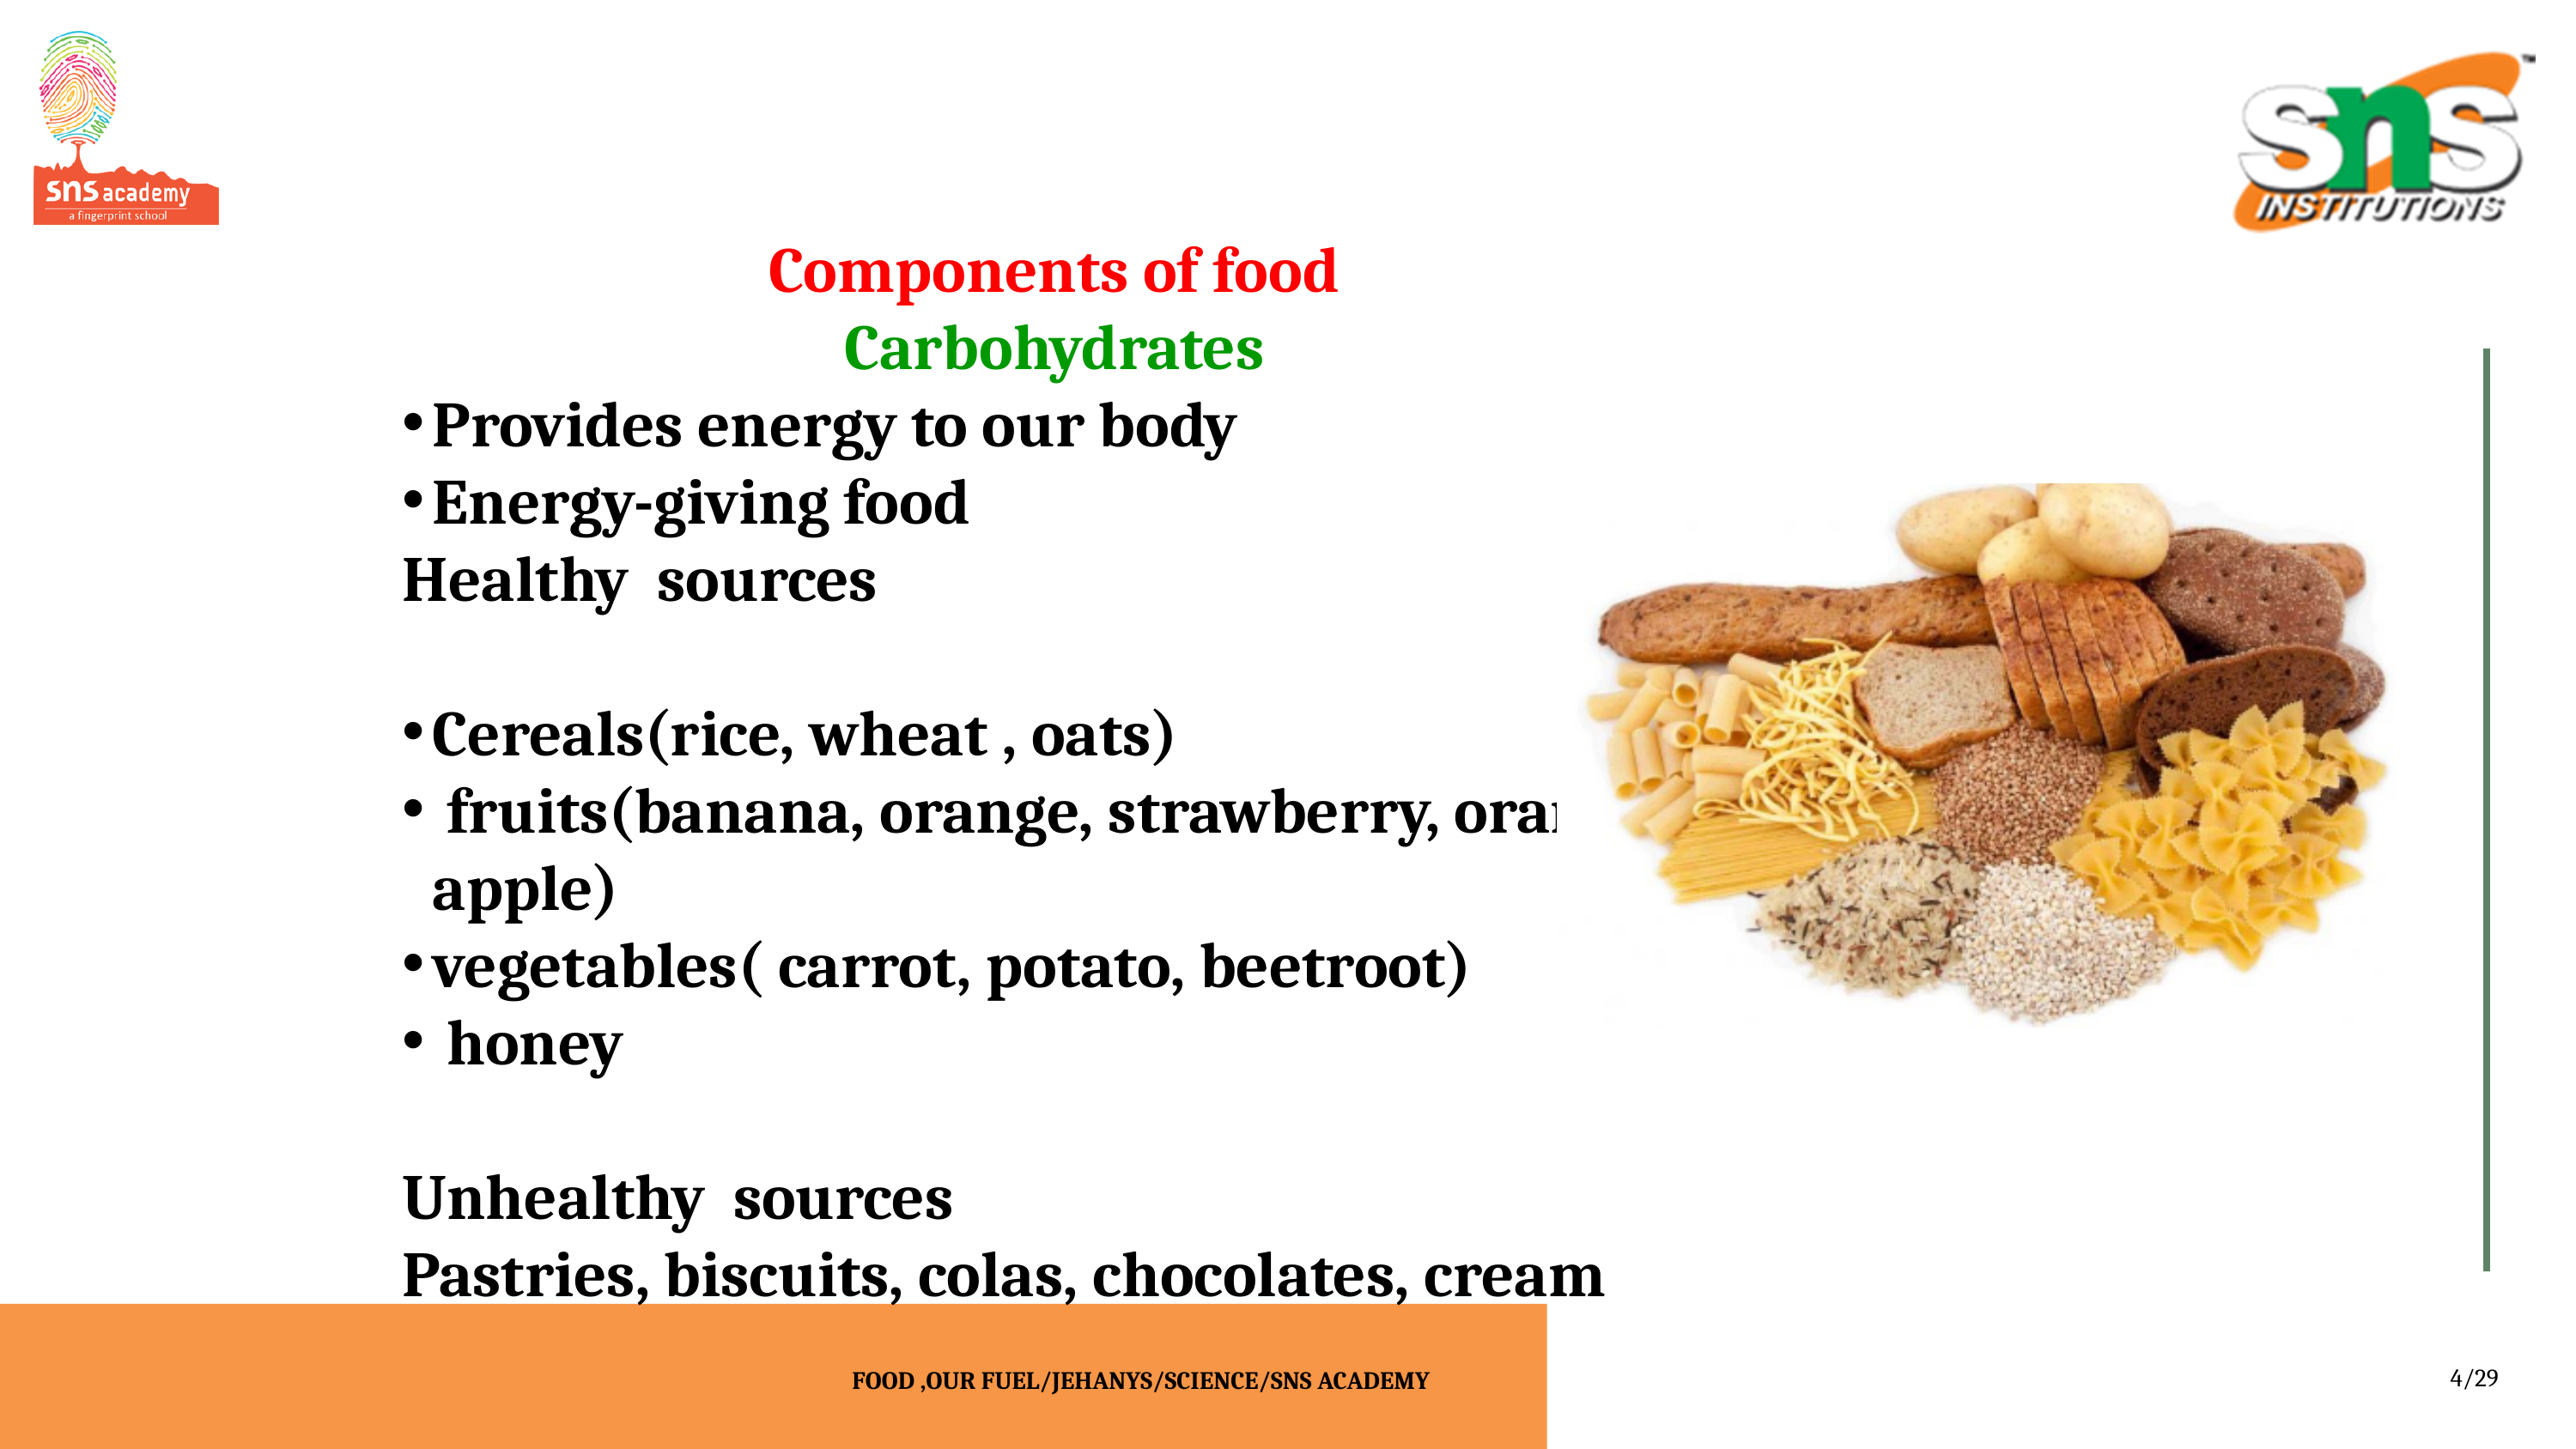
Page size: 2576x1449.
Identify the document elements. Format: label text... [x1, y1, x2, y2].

picture [33, 31, 219, 225]
text_box [0, 1303, 389, 1449]
text_box Components of food Carbohydrates Provides energy to our body Energy-giving food Healthy sources Cereals(rice, wheat , oats) fruits(banana, orange, strawberry, orange, apple) vegetables( carrot, potato, beetroot) honey Unhealthy sources Pastries, biscuits, colas, chocolates, cream [389, 221, 1720, 1449]
footer FOOD ,OUR FUEL/JEHANYS/SCIENCE/SNS ACADEMY [610, 1356, 1673, 1403]
picture [2233, 50, 2536, 233]
text_box [2483, 349, 2490, 1272]
slide_number 4/29 [2210, 1350, 2512, 1403]
picture [1557, 483, 2412, 1028]
